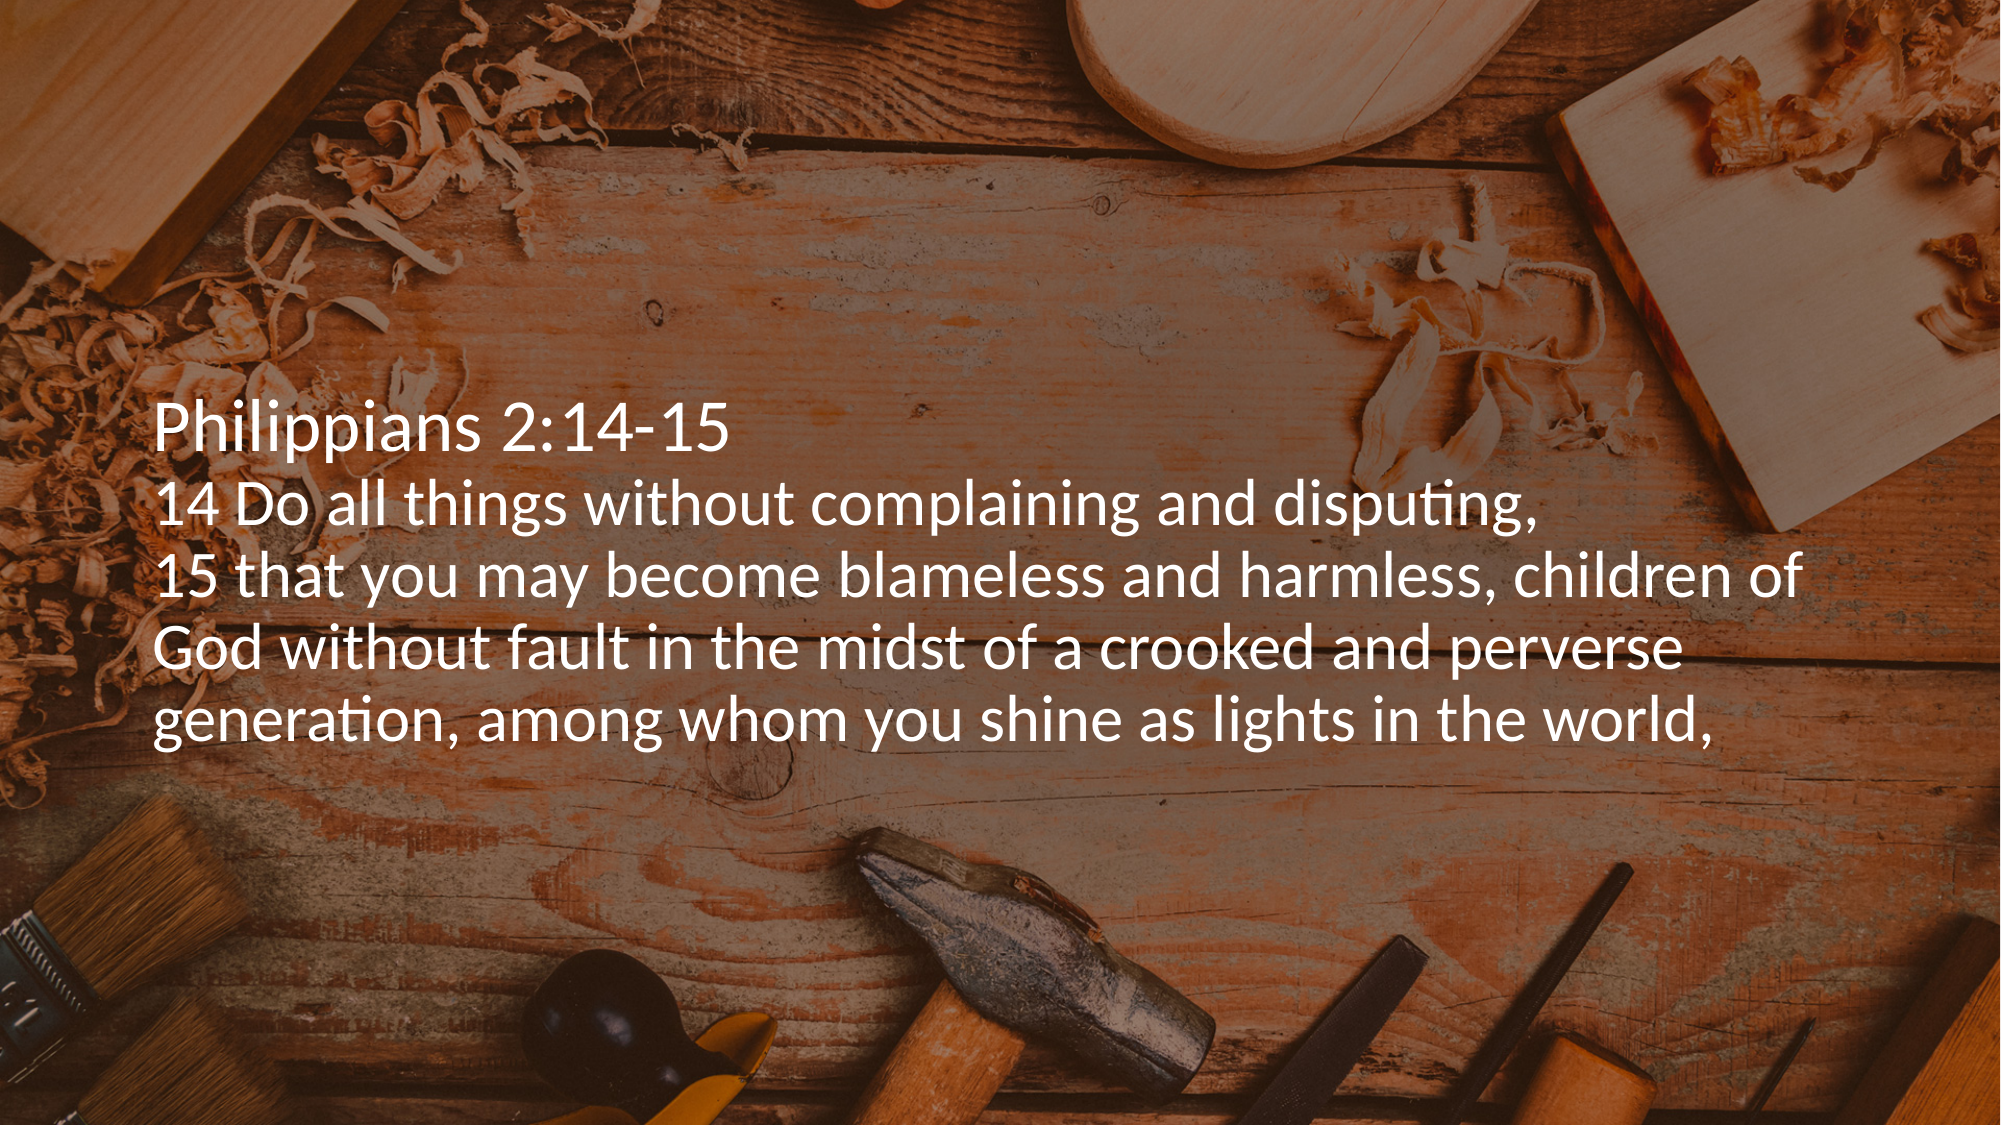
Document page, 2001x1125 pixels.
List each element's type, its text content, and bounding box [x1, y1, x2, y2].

picture [0, 0, 2001, 1125]
title Philippians 2:14-15 14 Do all things without complaining and disputing, 15 that you may become blameless and harmless, children of God without fault in the midst of a crooked and perverse generation, among whom you shine as lights in the world, [137, 71, 1863, 1071]
